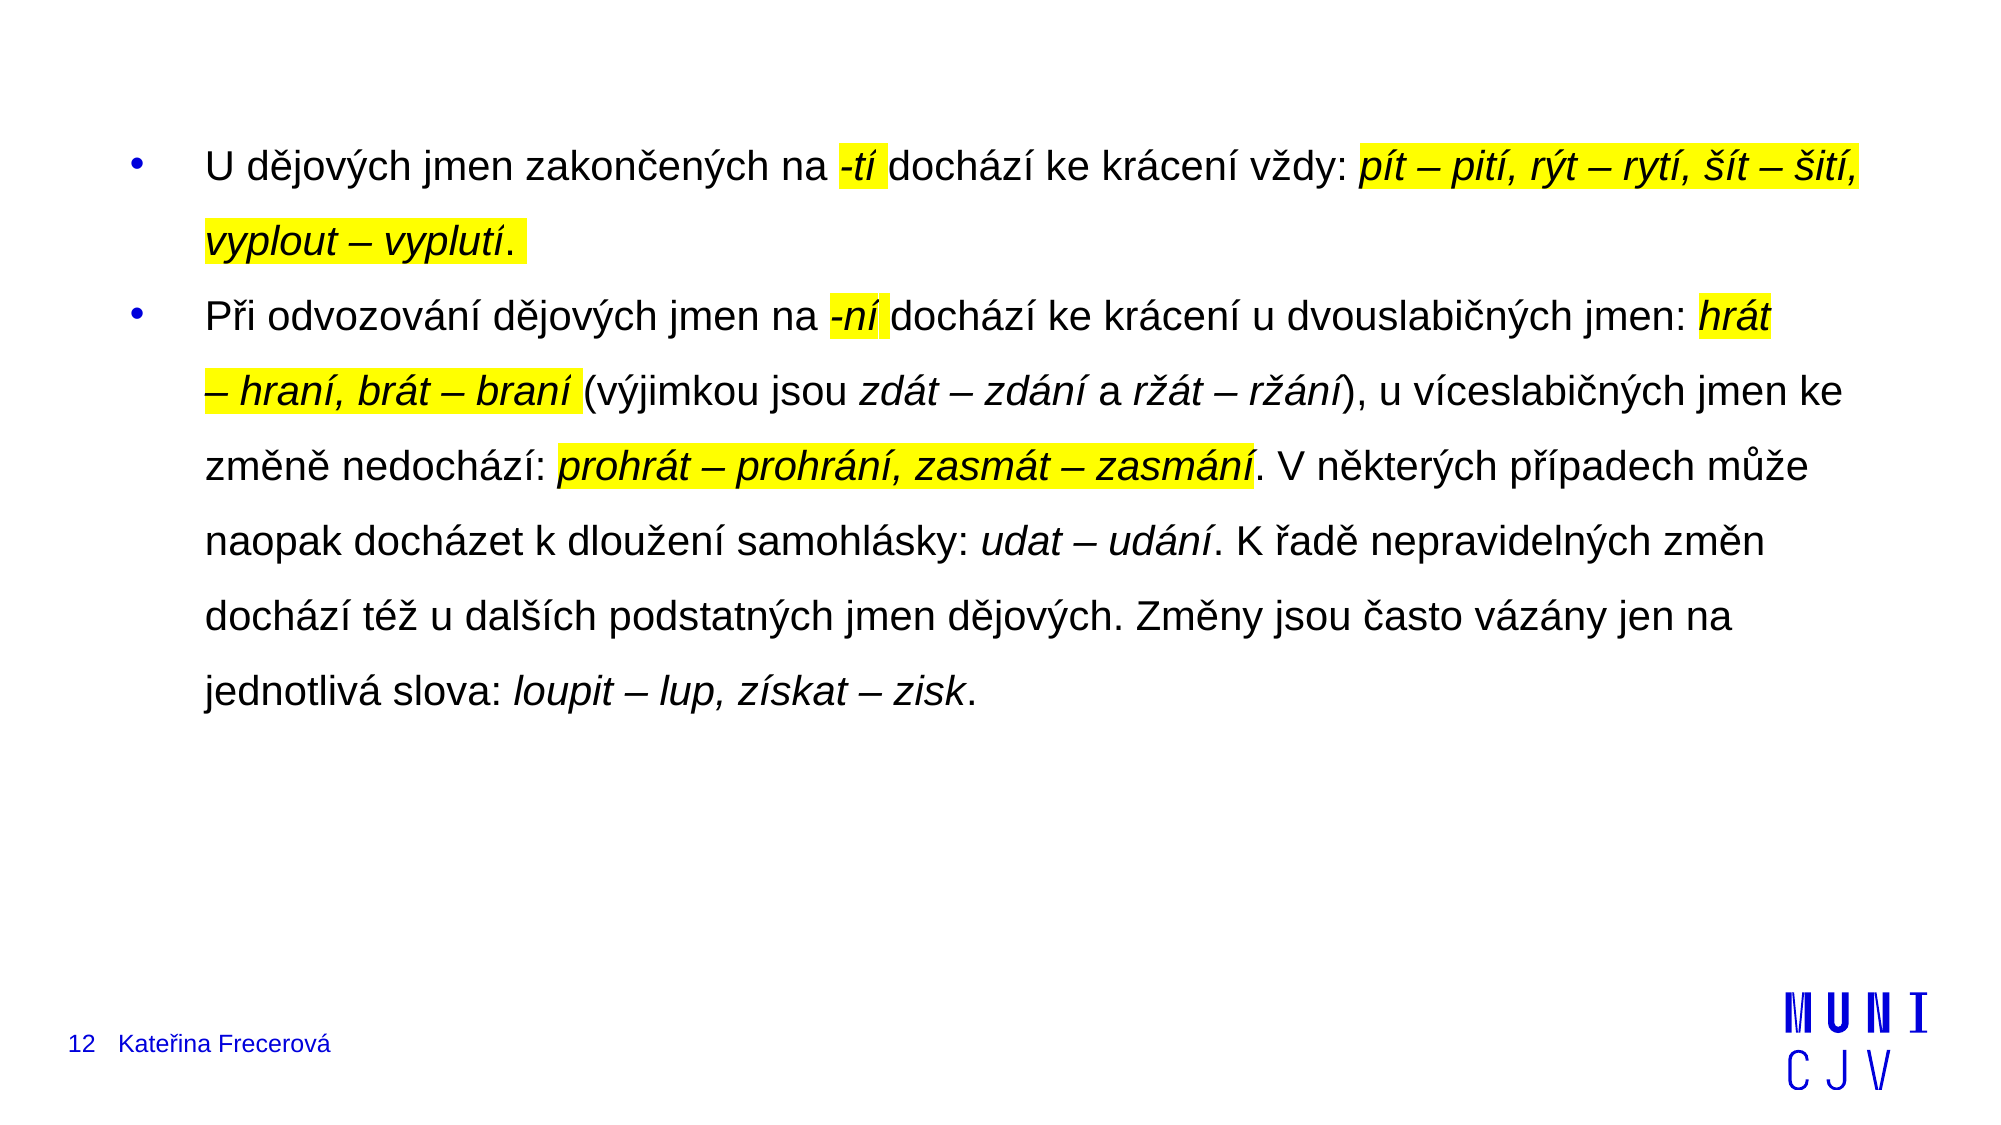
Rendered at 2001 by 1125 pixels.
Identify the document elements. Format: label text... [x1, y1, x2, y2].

footer Kateřina Frecerová [118, 1021, 1418, 1063]
list U dějových jmen zakončených na ‑tí dochází ke krácení vždy: pít –⁠⁠⁠⁠⁠⁠⁠⁠⁠⁠⁠⁠⁠⁠⁠⁠⁠⁠⁠⁠⁠⁠⁠⁠⁠⁠⁠⁠⁠⁠⁠⁠⁠⁠⁠⁠⁠⁠⁠⁠⁠⁠⁠⁠⁠⁠⁠⁠⁠⁠⁠⁠⁠⁠ pití, rýt –⁠⁠⁠⁠⁠⁠⁠⁠⁠⁠⁠⁠⁠⁠⁠⁠⁠⁠⁠⁠⁠⁠⁠⁠⁠⁠⁠⁠⁠⁠⁠⁠⁠⁠⁠⁠⁠⁠⁠⁠⁠⁠⁠⁠⁠⁠⁠⁠⁠⁠⁠⁠⁠⁠ rytí, šít –⁠⁠⁠⁠⁠⁠⁠⁠⁠⁠⁠⁠⁠⁠⁠⁠⁠⁠⁠⁠⁠⁠⁠⁠⁠⁠⁠⁠⁠⁠⁠⁠⁠⁠⁠⁠⁠⁠⁠⁠⁠⁠⁠⁠⁠⁠⁠⁠⁠⁠⁠⁠⁠⁠ šití, vyplout –⁠⁠⁠⁠⁠⁠⁠⁠⁠⁠⁠⁠⁠⁠⁠⁠⁠⁠⁠⁠⁠⁠⁠⁠⁠⁠⁠⁠⁠⁠⁠⁠⁠⁠⁠⁠⁠⁠⁠⁠⁠⁠⁠⁠⁠⁠⁠⁠⁠⁠⁠⁠⁠⁠ vyplutí. Při odvozování dějových jmen na ‑ní dochází ke krácení u dvouslabičných jmen: hrát –⁠⁠⁠⁠⁠⁠⁠⁠⁠⁠⁠⁠⁠⁠⁠⁠⁠⁠⁠⁠⁠⁠⁠⁠⁠⁠⁠⁠⁠⁠⁠⁠⁠⁠⁠⁠⁠⁠⁠⁠⁠⁠⁠⁠⁠⁠⁠⁠⁠⁠⁠⁠⁠⁠ hraní, brát –⁠⁠⁠⁠⁠⁠⁠⁠⁠⁠⁠⁠⁠⁠⁠⁠⁠⁠⁠⁠⁠⁠⁠⁠⁠⁠⁠⁠⁠⁠⁠⁠⁠⁠⁠⁠⁠⁠⁠⁠⁠⁠⁠⁠⁠⁠⁠⁠⁠⁠⁠⁠⁠⁠ braní (výjimkou jsou zdát –⁠⁠⁠⁠⁠⁠⁠⁠⁠⁠⁠⁠⁠⁠⁠⁠⁠⁠⁠⁠⁠⁠⁠⁠⁠⁠⁠⁠⁠⁠⁠⁠⁠⁠⁠⁠⁠⁠⁠⁠⁠⁠⁠⁠⁠⁠⁠⁠⁠⁠⁠⁠⁠⁠ zdání a ržát –⁠⁠⁠⁠⁠⁠⁠⁠⁠⁠⁠⁠⁠⁠⁠⁠⁠⁠⁠⁠⁠⁠⁠⁠⁠⁠⁠⁠⁠⁠⁠⁠⁠⁠⁠⁠⁠⁠⁠⁠⁠⁠⁠⁠⁠⁠⁠⁠⁠⁠⁠⁠⁠⁠ ržání), u víceslabičných jmen ke změně nedochází: prohrát –⁠⁠⁠⁠⁠⁠⁠⁠⁠⁠⁠⁠⁠⁠⁠⁠⁠⁠⁠⁠⁠⁠⁠⁠⁠⁠⁠⁠⁠⁠⁠⁠⁠⁠⁠⁠⁠⁠⁠⁠⁠⁠⁠⁠⁠⁠⁠⁠⁠⁠⁠⁠⁠⁠ prohrání, zasmát –⁠⁠⁠⁠⁠⁠⁠⁠⁠⁠⁠⁠⁠⁠⁠⁠⁠⁠⁠⁠⁠⁠⁠⁠⁠⁠⁠⁠⁠⁠⁠⁠⁠⁠⁠⁠⁠⁠⁠⁠⁠⁠⁠⁠⁠⁠⁠⁠⁠⁠⁠⁠⁠⁠ zasmání. V některých případech může naopak docházet k dloužení samohlásky: udat –⁠⁠⁠⁠⁠⁠⁠⁠⁠⁠⁠⁠⁠⁠⁠⁠⁠⁠⁠⁠⁠⁠⁠⁠⁠⁠⁠⁠⁠⁠⁠⁠⁠⁠⁠⁠⁠⁠⁠⁠⁠⁠⁠⁠⁠⁠⁠⁠⁠⁠⁠⁠⁠⁠ udání. K řadě nepravidelných změn dochází též u dalších podstatných jmen dějových. Změny jsou často vázány jen na jednotlivá slova: loupit –⁠⁠⁠⁠⁠⁠⁠⁠⁠⁠⁠⁠⁠⁠⁠⁠⁠⁠⁠⁠⁠⁠⁠⁠⁠⁠⁠⁠⁠⁠⁠⁠⁠⁠⁠⁠⁠⁠⁠⁠⁠⁠⁠⁠⁠⁠⁠⁠⁠⁠⁠⁠⁠⁠ lup, získat –⁠⁠⁠⁠⁠⁠⁠⁠⁠⁠⁠⁠⁠⁠⁠⁠⁠⁠⁠⁠⁠⁠⁠⁠⁠⁠⁠⁠⁠⁠⁠⁠⁠⁠⁠⁠⁠⁠⁠⁠⁠⁠⁠⁠⁠⁠⁠⁠⁠⁠⁠⁠⁠⁠ zisk. [118, 113, 1883, 957]
slide_number 12 [67, 1021, 110, 1063]
